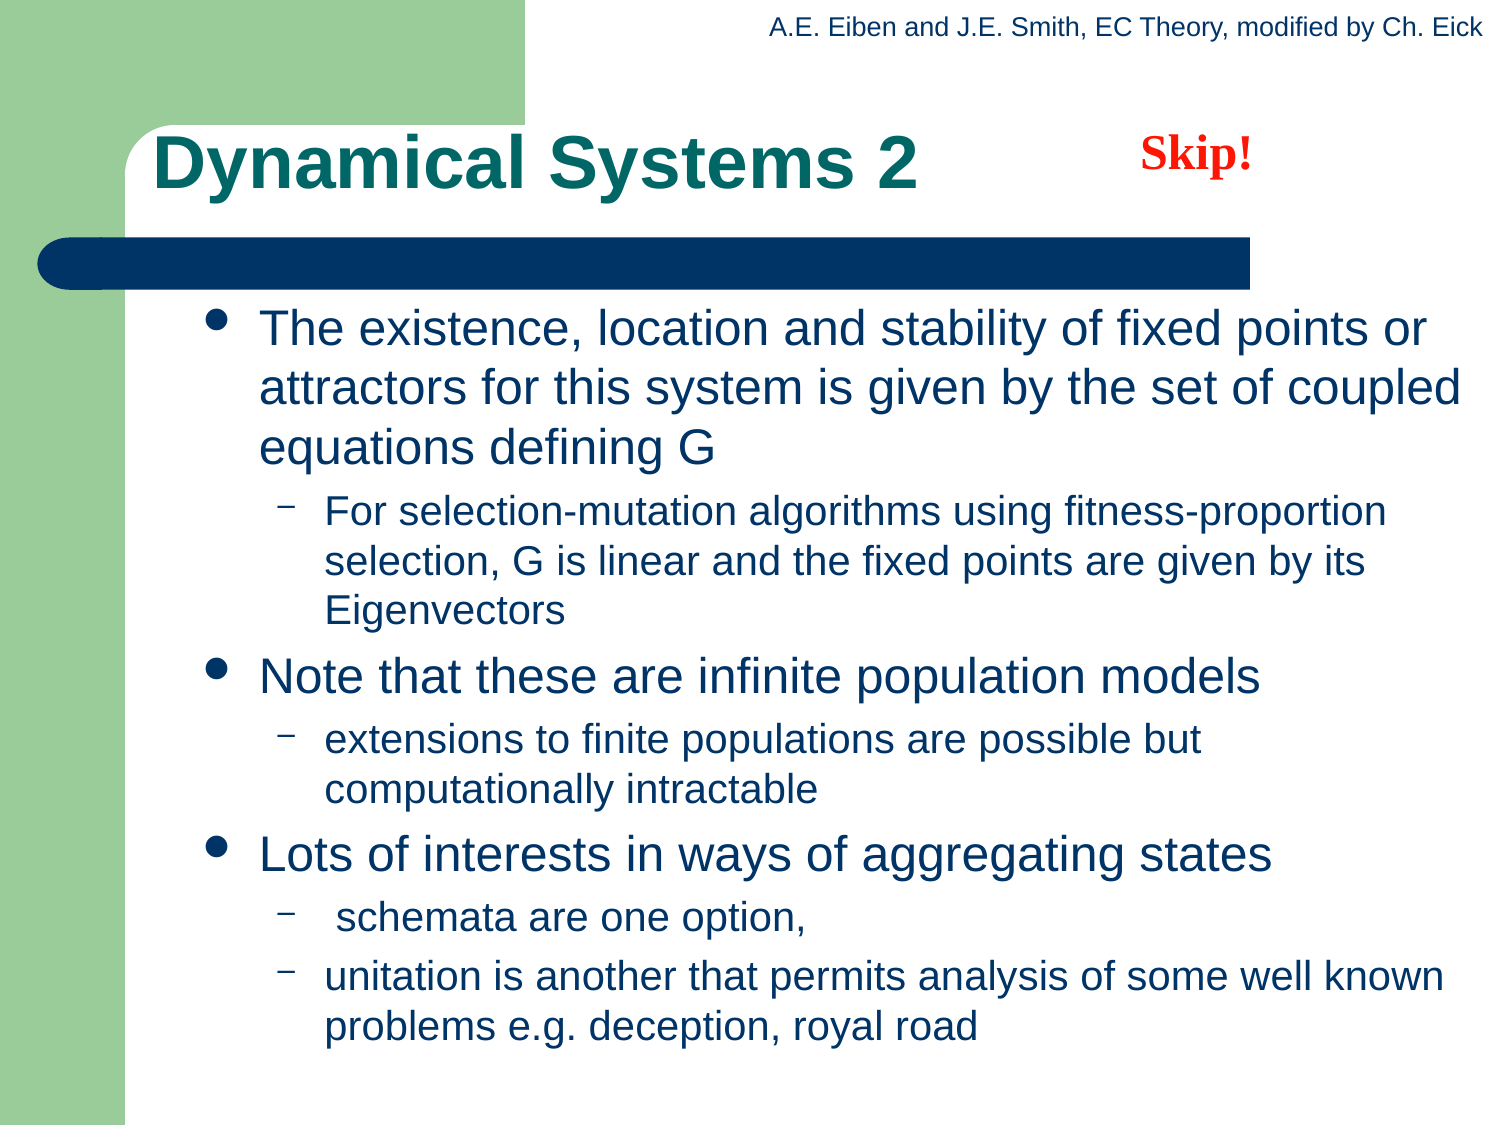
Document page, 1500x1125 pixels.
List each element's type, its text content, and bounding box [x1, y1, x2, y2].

text_box Skip! [1125, 112, 1269, 188]
list The existence, location and stability of fixed points or attractors for this system is given by the set of coupled equations defining G For selection-mutation algorithms using fitness-proportion selection, G is linear and the fixed points are given by its Eigenvectors Note that these are infinite population models extensions to finite populations are possible but computationally intractable Lots of interests in ways of aggregating states schemata are one option, unitation is another that permits analysis of some well known problems e.g. deception, royal road [187, 287, 1500, 1100]
title Dynamical Systems 2 [137, 137, 1450, 213]
